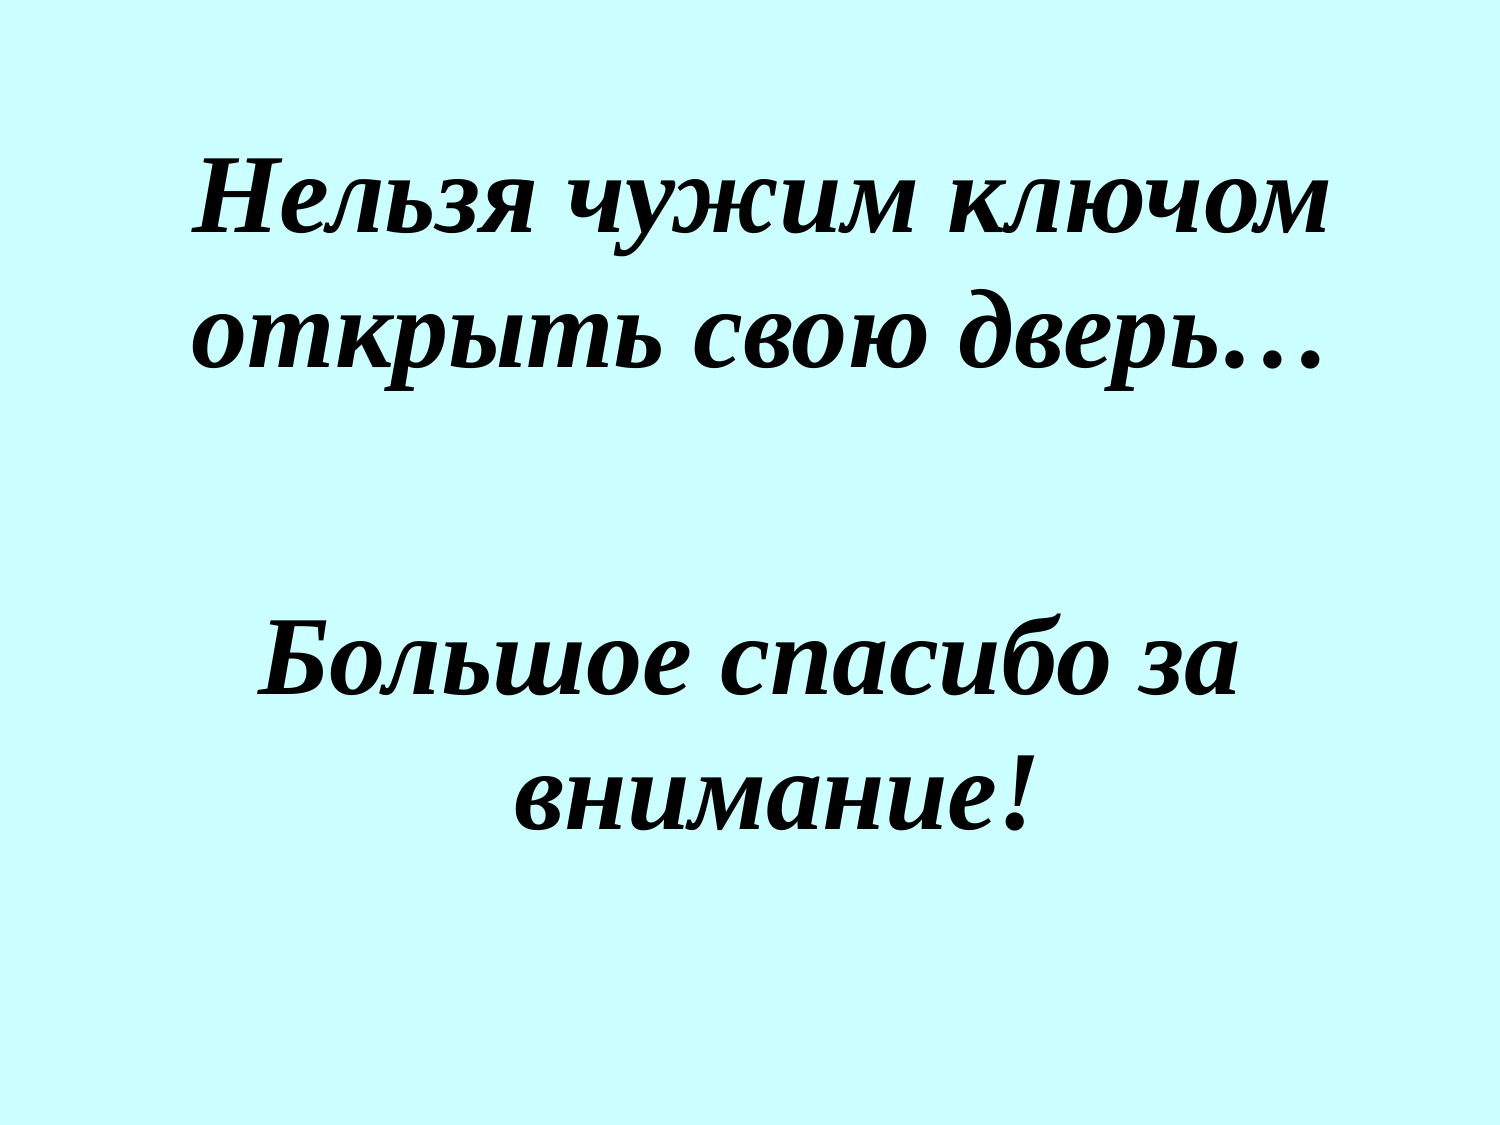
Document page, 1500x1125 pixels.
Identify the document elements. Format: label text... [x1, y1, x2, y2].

list Большое спасибо за внимание! [49, 573, 1451, 1001]
title Нельзя чужим ключом открыть свою дверь… [64, 54, 1462, 457]
